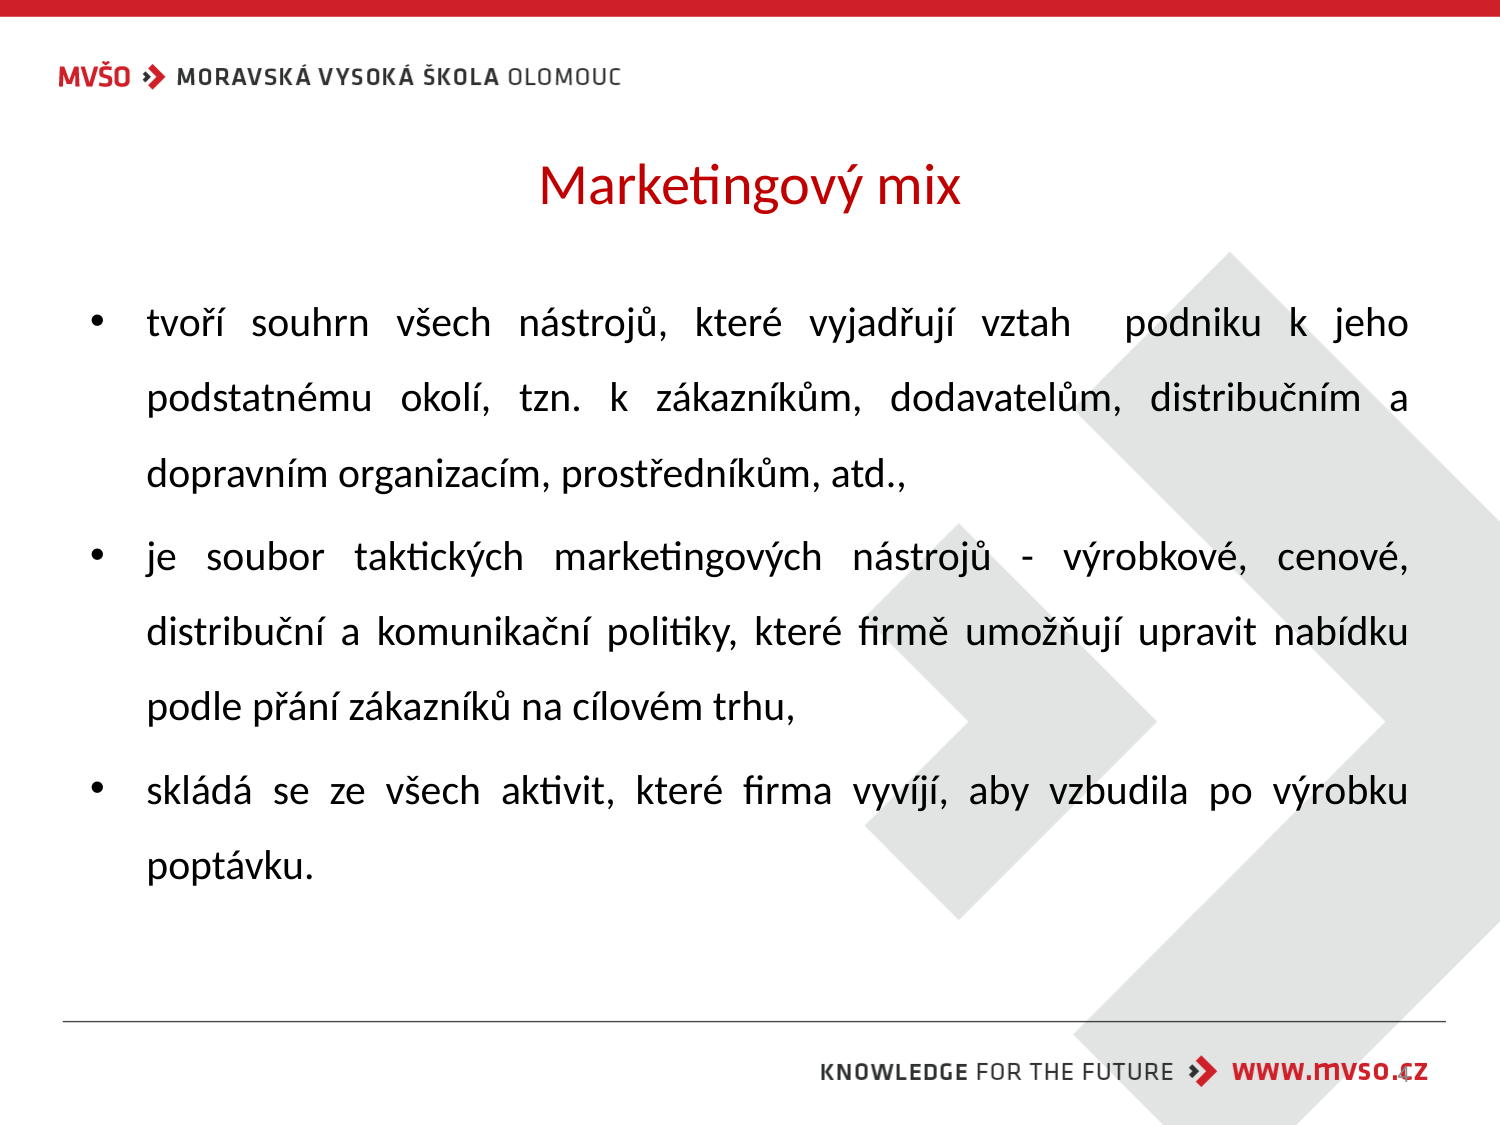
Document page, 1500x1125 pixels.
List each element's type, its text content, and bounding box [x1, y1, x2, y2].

title Marketingový mix [75, 100, 1425, 262]
slide_number 4 [1074, 1042, 1425, 1103]
list tvoří souhrn všech nástrojů, které vyjadřují vztah podniku k jeho podstatnému okolí, tzn. k zákazníkům, dodavatelům, distribučním a dopravním organizacím, prostředníkům, atd., je soubor taktických marketingových nástrojů - výrobkové, cenové, distribuční a komunikační politiky, které firmě umožňují upravit nabídku podle přání zákazníků na cílovém trhu, skládá se ze všech aktivit, které firma vyvíjí, aby vzbudila po výrobku poptávku. [75, 262, 1425, 1005]
picture [0, 0, 1500, 1125]
